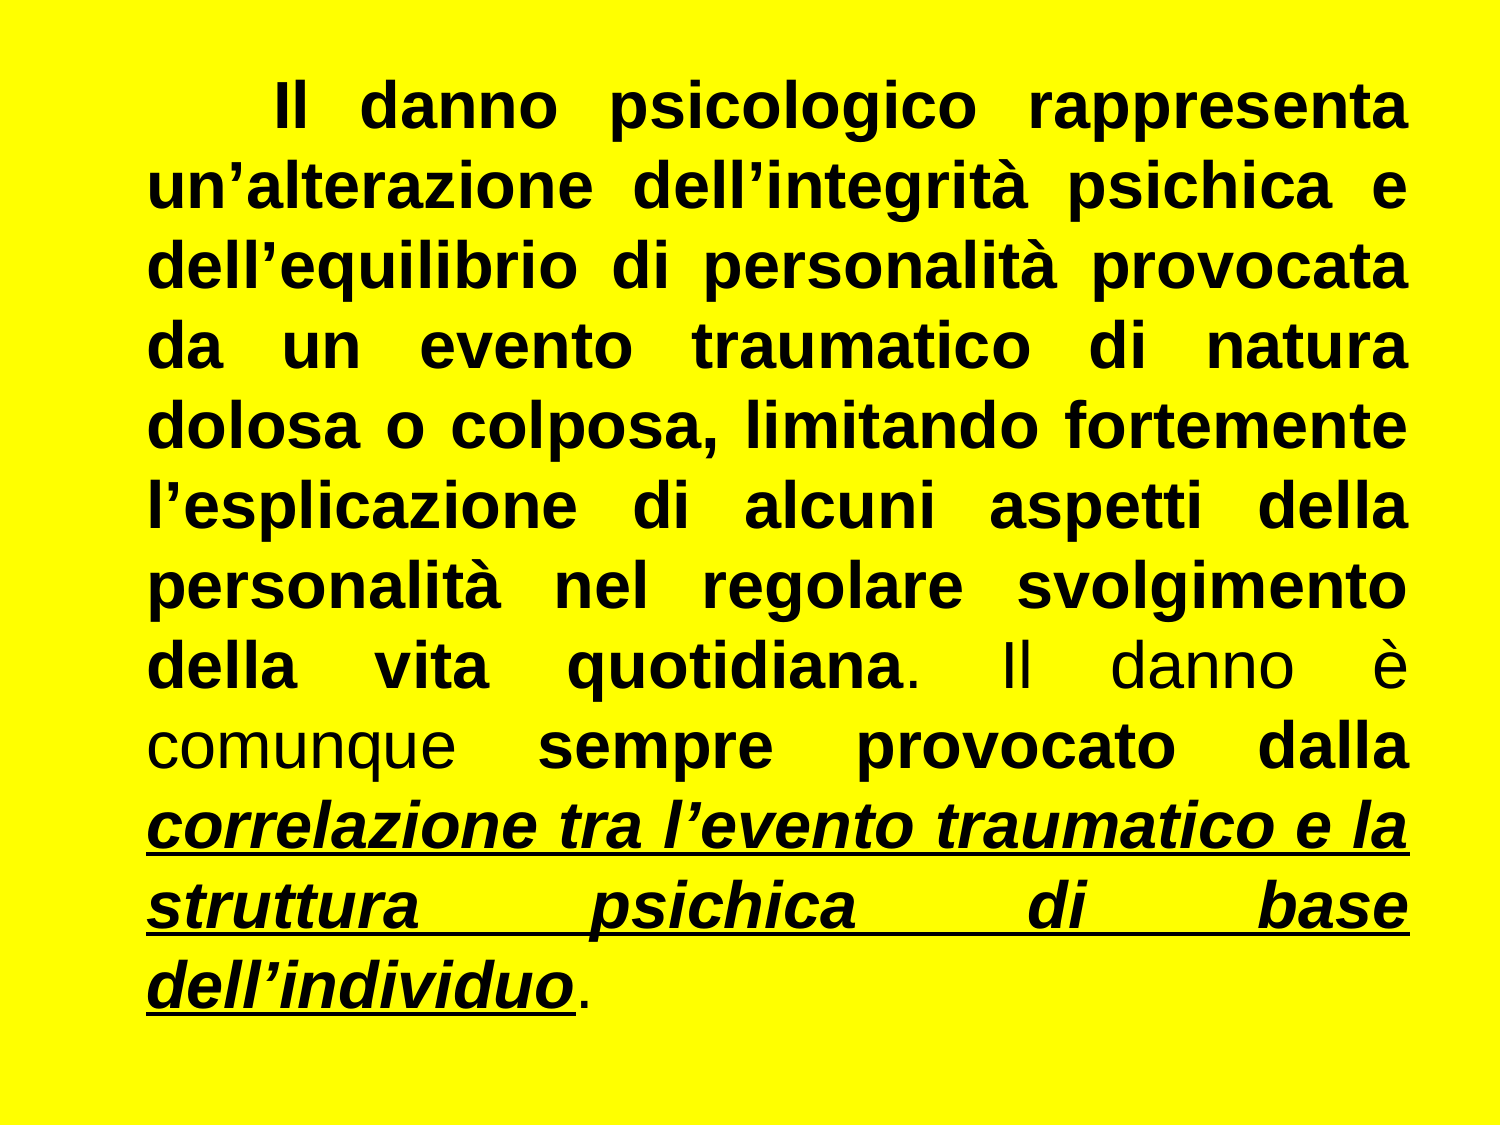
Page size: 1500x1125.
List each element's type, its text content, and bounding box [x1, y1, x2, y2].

list Il danno psicologico rappresenta un’alterazione dell’integrità psichica e dell’equilibrio di personalità provocata da un evento traumatico di natura dolosa o colposa, limitando fortemente l’esplicazione di alcuni aspetti della personalità nel regolare svolgimento della vita quotidiana. Il danno è comunque sempre provocato dalla correlazione tra l’evento traumatico e la struttura psichica di base dell’individuo. [74, 54, 1426, 1059]
